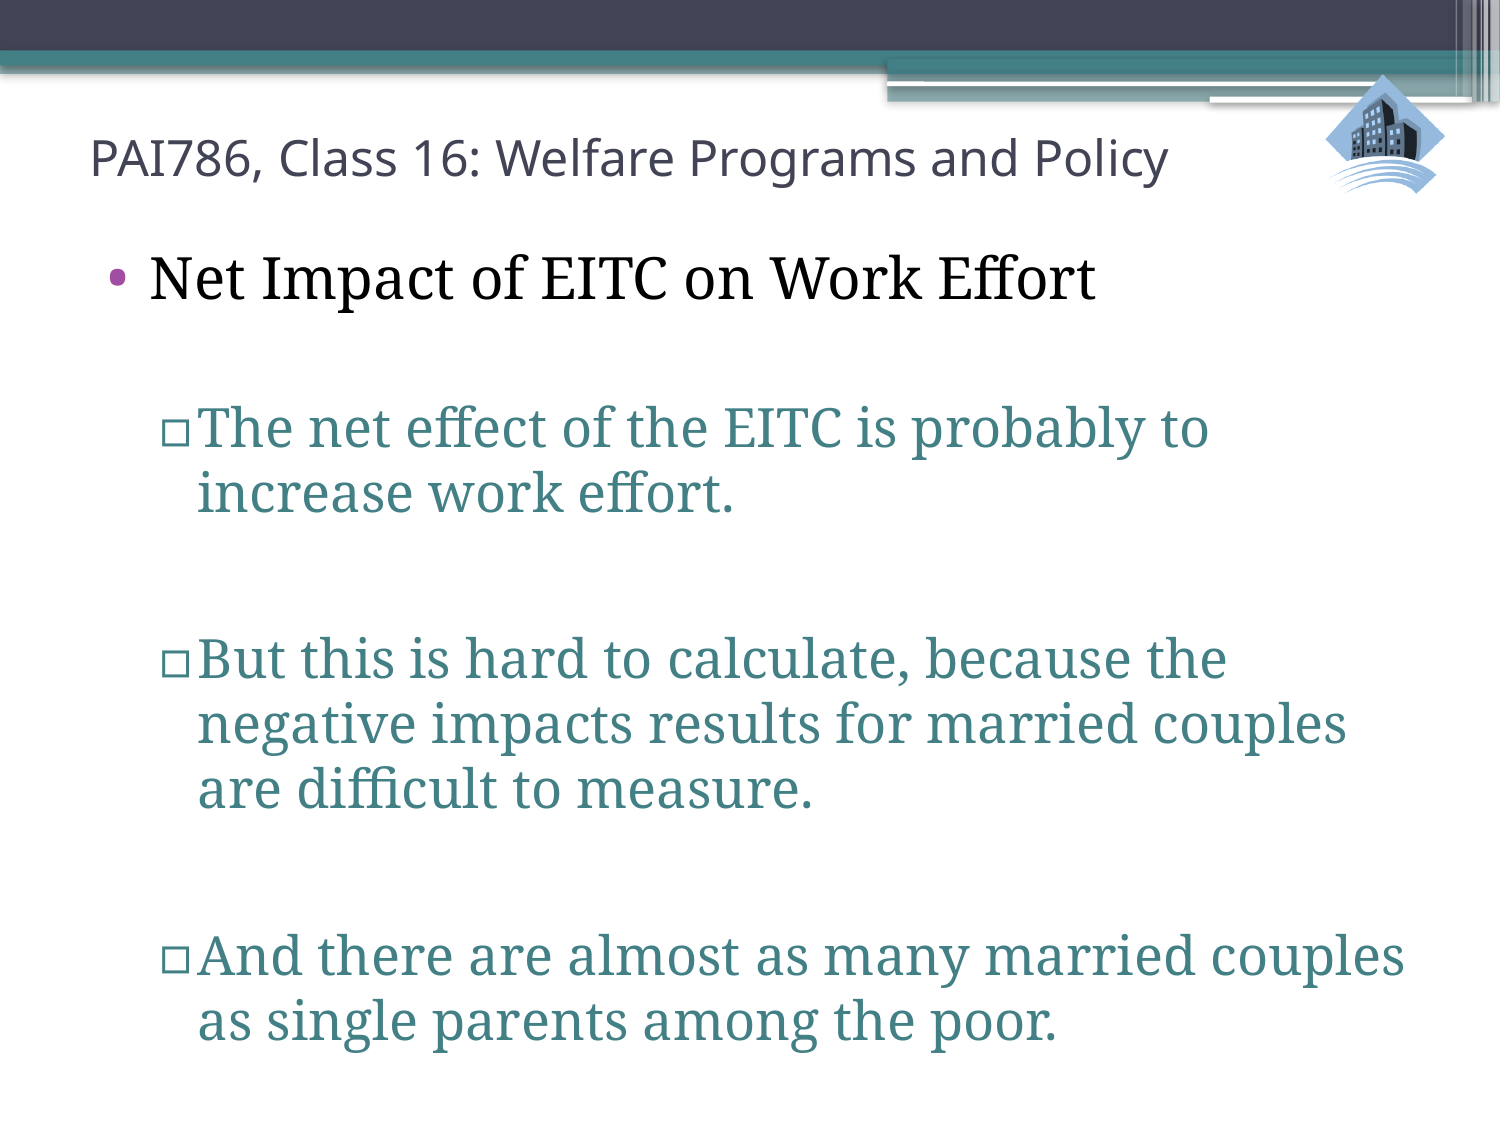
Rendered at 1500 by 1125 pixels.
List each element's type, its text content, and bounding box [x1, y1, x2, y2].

picture [1324, 74, 1445, 194]
title PAI786, Class 16: Welfare Programs and Policy [75, 112, 1319, 200]
list Net Impact of EITC on Work Effort The net effect of the EITC is probably to increase work effort. But this is hard to calculate, because the negative impacts results for married couples are difficult to measure. And there are almost as many married couples as single parents among the poor. [75, 233, 1425, 1113]
